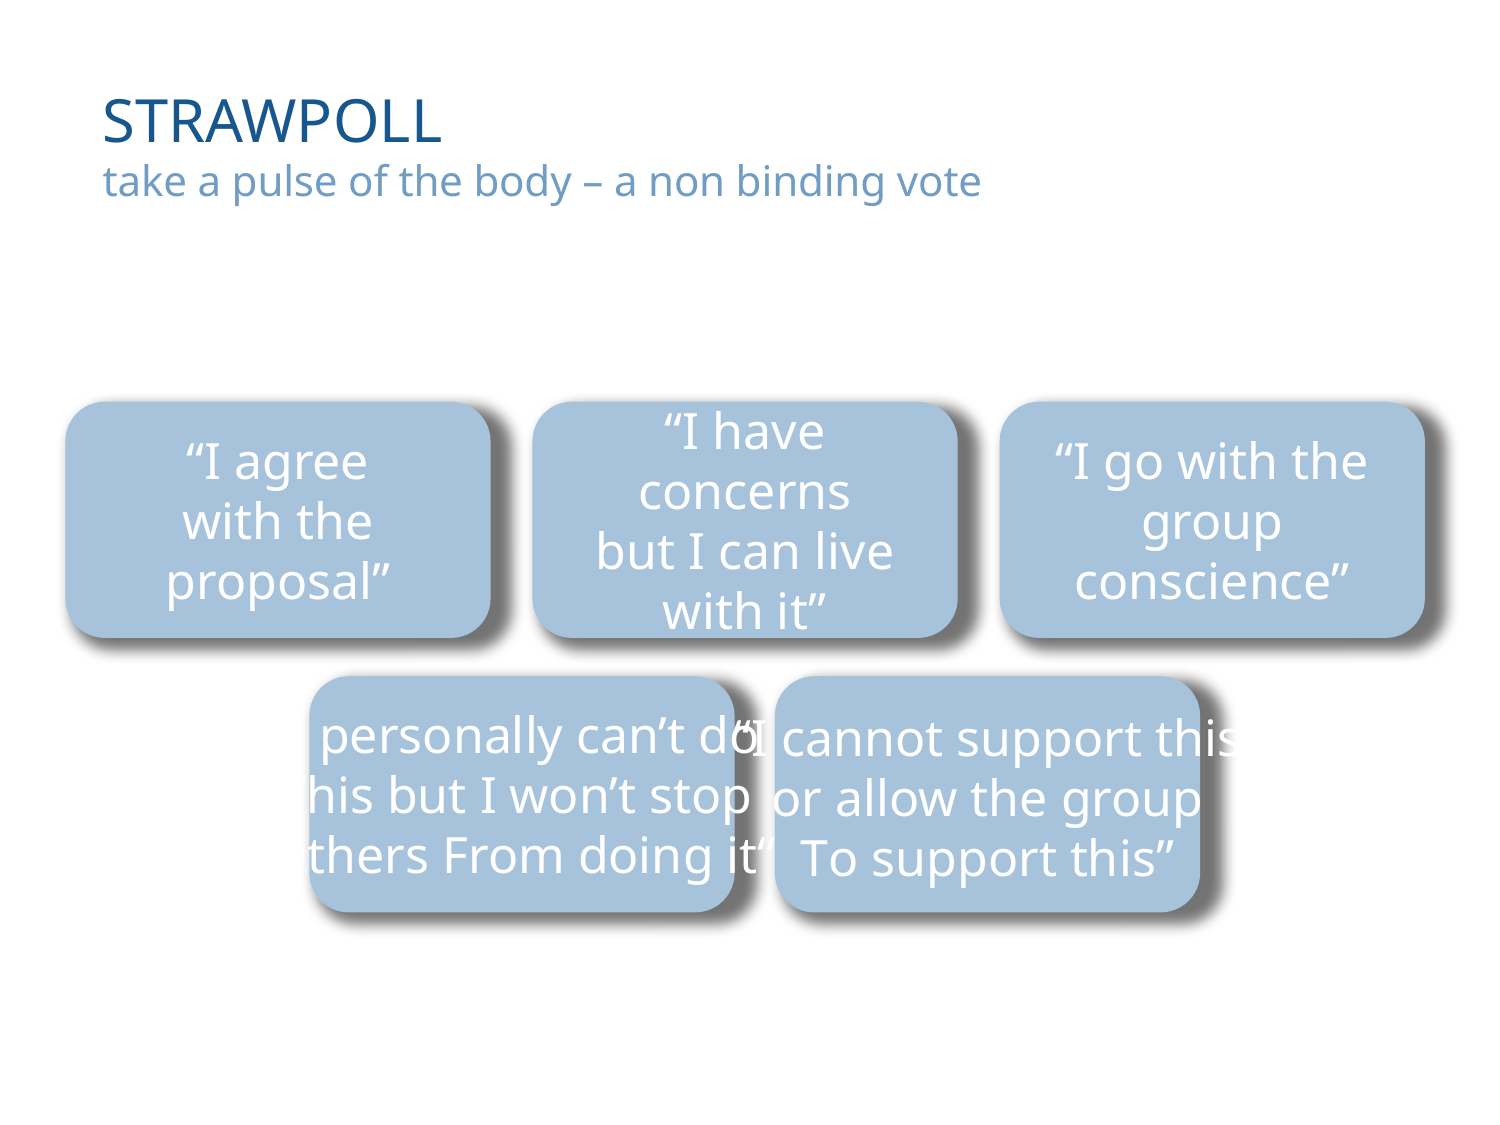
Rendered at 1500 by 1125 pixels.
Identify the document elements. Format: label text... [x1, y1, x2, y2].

text_box [780, 675, 1197, 699]
text_box [313, 891, 730, 913]
text_box “I cannot support this or allow the group To support this” [718, 699, 1257, 894]
text_box [314, 675, 730, 695]
text_box “I agree with the proposal” [64, 401, 492, 639]
text_box “I have concerns but I can live with it” [531, 401, 959, 639]
title STRAWPOLL take a pulse of the body – a non binding vote [87, 75, 1138, 213]
text_box “I personally can’t do This but I won’t stop Others From doing it“ [253, 695, 791, 891]
text_box “I go with the group conscience” [999, 401, 1426, 639]
text_box [780, 894, 1195, 913]
